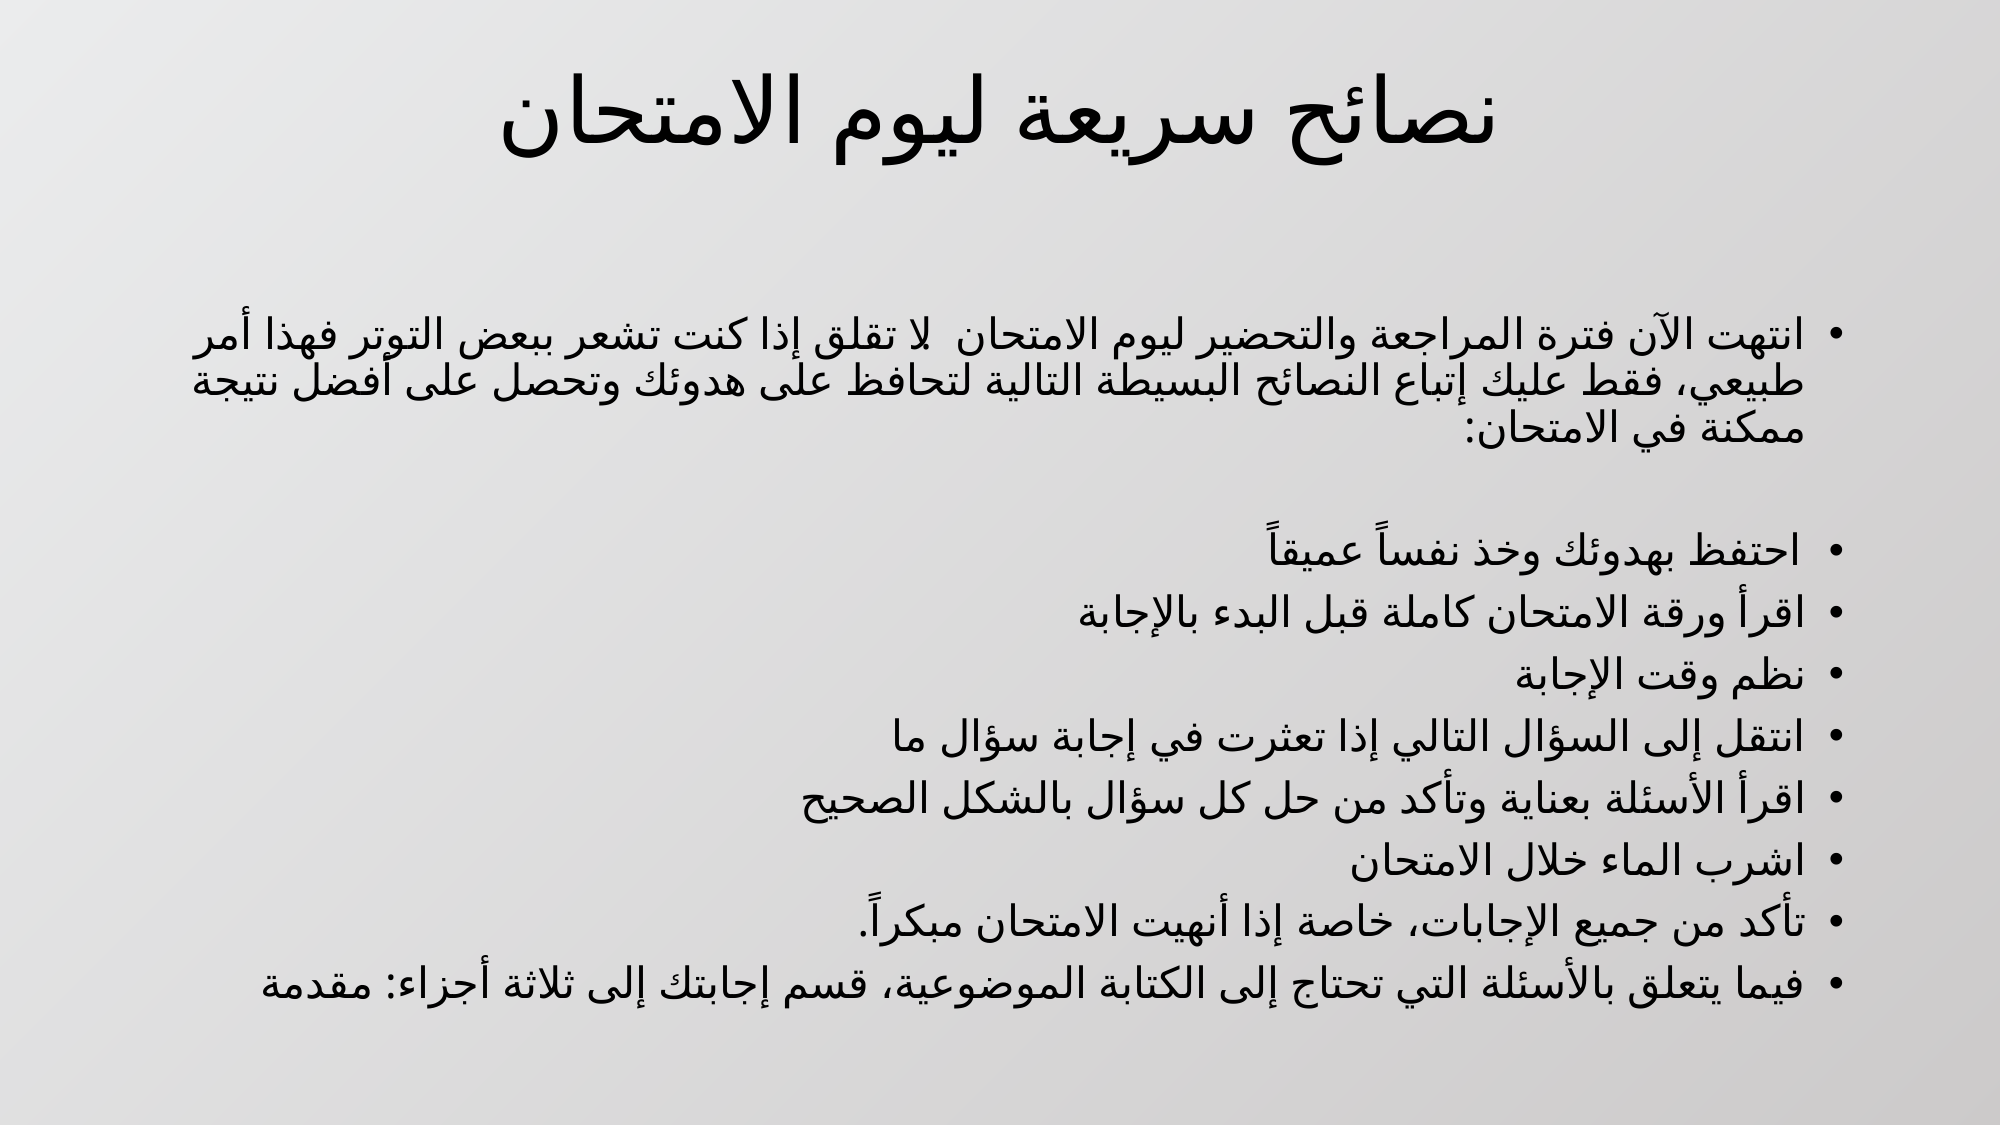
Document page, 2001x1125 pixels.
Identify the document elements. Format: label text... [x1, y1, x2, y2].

title نصائح سريعة ليوم الامتحان [137, 59, 1863, 278]
list انتهت الآن فترة المراجعة والتحضير ليوم الامتحان. لا تقلق إذا كنت تشعر ببعض التوتر فهذا أمر طبيعي، فقط عليك إتباع النصائح البسيطة التالية لتحافظ على هدوئك وتحصل على أفضل نتيجة ممكنة في الامتحان: احتفظ بهدوئك وخذ نفساً عميقاً اقرأ ورقة الامتحان كاملة قبل البدء بالإجابة نظم وقت الإجابة انتقل إلى السؤال التالي إذا تعثرت في إجابة سؤال ما اقرأ الأسئلة بعناية وتأكد من حل كل سؤال بالشكل الصحيح اشرب الماء خلال الامتحان تأكد من جميع الإجابات، خاصة إذا أنهيت الامتحان مبكراً. فيما يتعلق بالأسئلة التي تحتاج إلى الكتابة الموضوعية، قسم إجابتك إلى ثلاثة أجزاء: مقدمة [129, 304, 1855, 1019]
